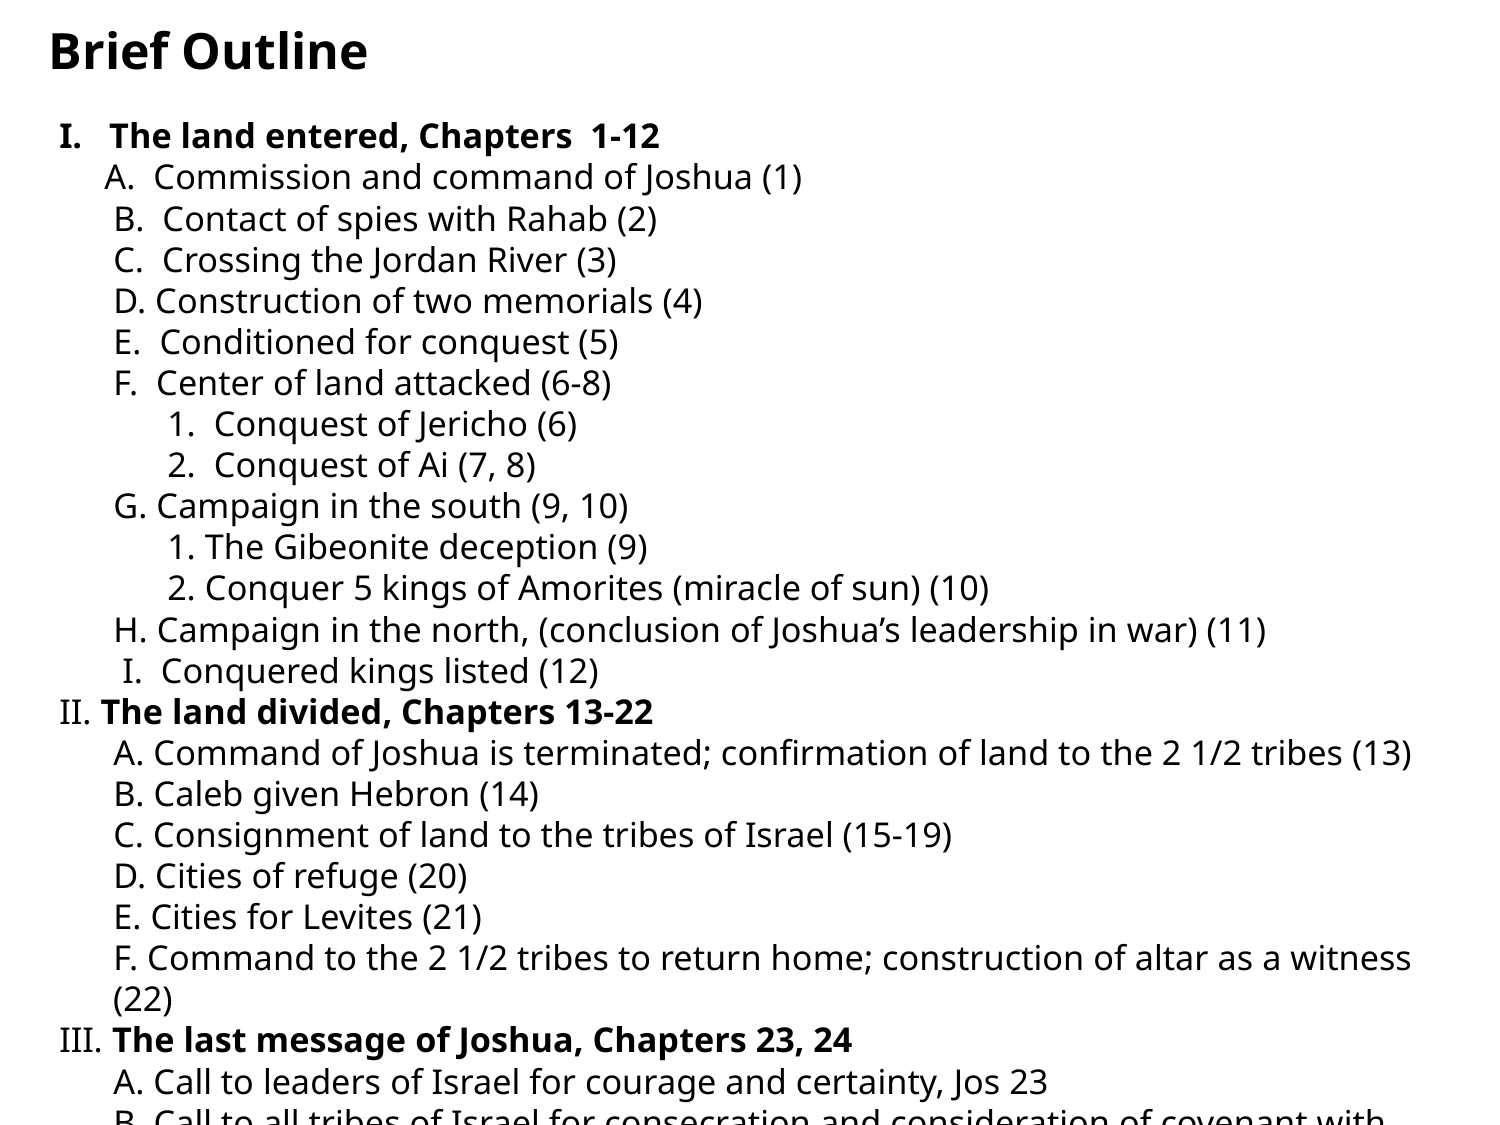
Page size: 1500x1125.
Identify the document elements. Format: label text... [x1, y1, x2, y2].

list I. The land entered, Chapters 1-12 A. Commission and command of Joshua (1) B. Contact of spies with Rahab (2) C. Crossing the Jordan River (3) D. Construction of two memorials (4) E. Conditioned for conquest (5) F. Center of land attacked (6-8) 1. Conquest of Jericho (6) 2. Conquest of Ai (7, 8) G. Campaign in the south (9, 10) 1. The Gibeonite deception (9) 2. Conquer 5 kings of Amorites (miracle of sun) (10) H. Campaign in the north, (conclusion of Joshua’s leadership in war) (11) I. Conquered kings listed (12) II. The land divided, Chapters 13-22 A. Command of Joshua is terminated; confirmation of land to the 2 1/2 tribes (13) B. Caleb given Hebron (14) C. Consignment of land to the tribes of Israel (15-19) D. Cities of refuge (20) E. Cities for Levites (21) F. Command to the 2 1/2 tribes to return home; construction of altar as a witness (22) III. The last message of Joshua, Chapters 23, 24 A. Call to leaders of Israel for courage and certainty, Jos 23 B. Call to all tribes of Israel for consecration and consideration of covenant with God; death of Joshua ( 24) [33, 99, 1467, 1125]
title Brief Outline [33, 0, 1347, 99]
